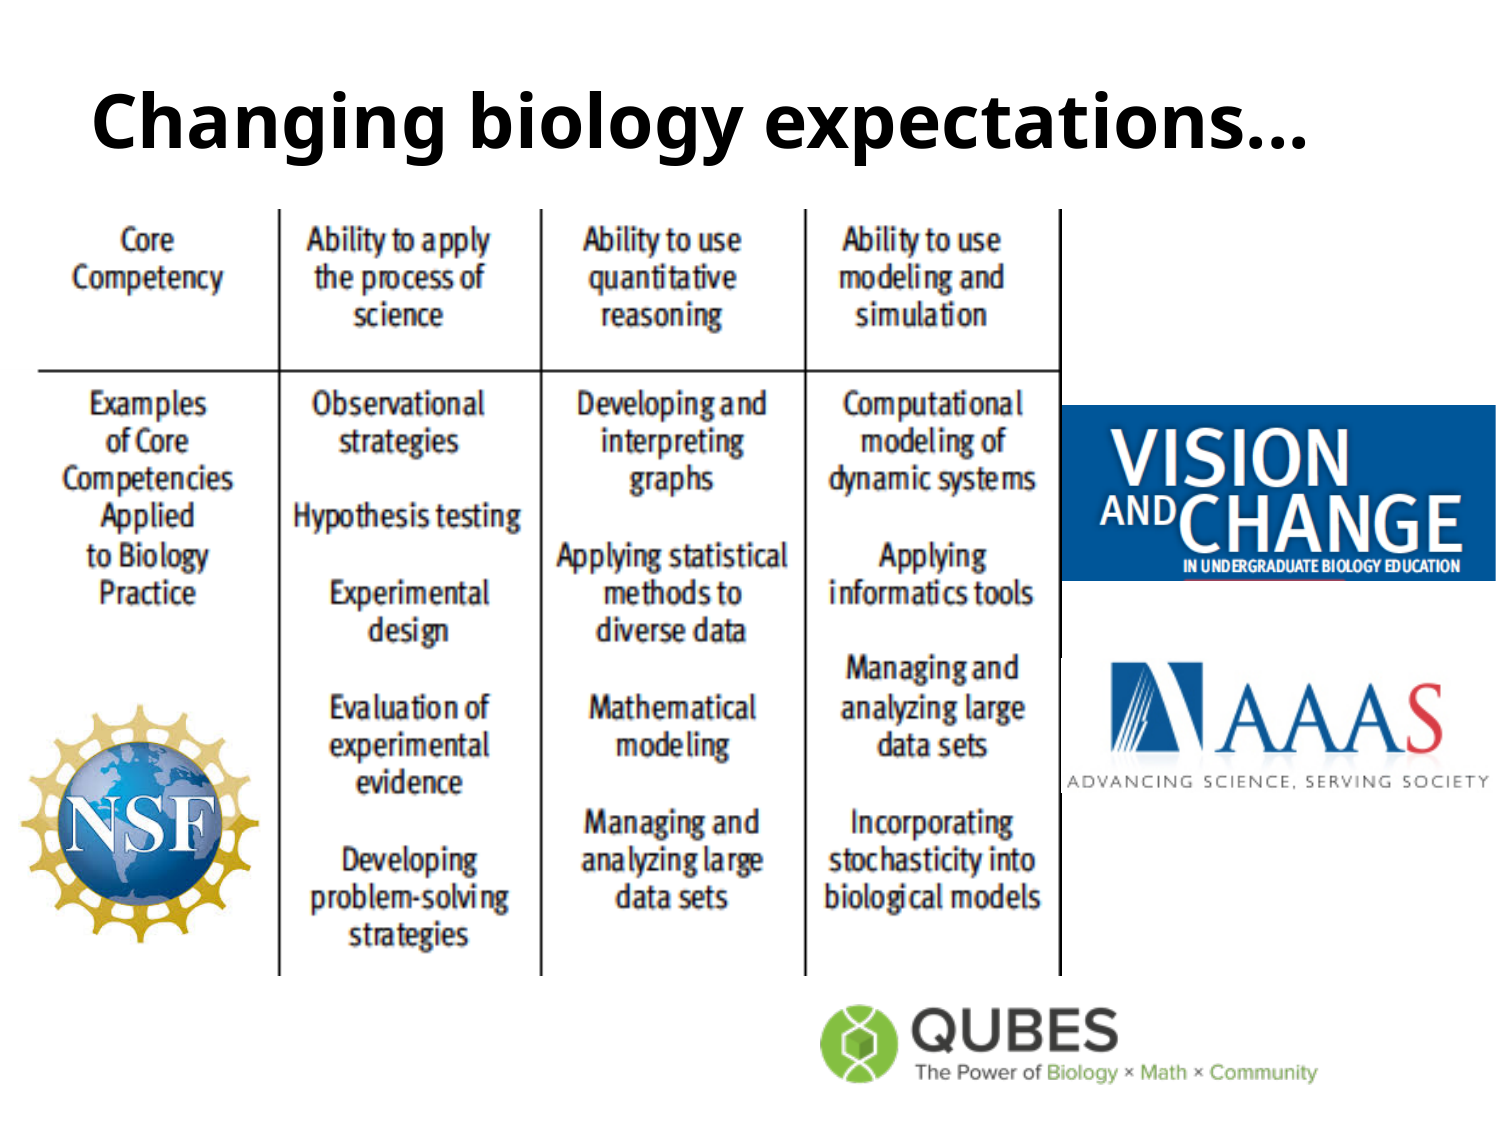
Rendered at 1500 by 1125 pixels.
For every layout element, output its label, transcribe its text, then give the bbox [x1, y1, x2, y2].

title Changing biology expectations... [75, 45, 1425, 179]
picture [1060, 658, 1497, 793]
picture [9, 692, 271, 955]
picture [811, 995, 1328, 1093]
picture [1062, 405, 1497, 582]
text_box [0, 209, 1062, 976]
